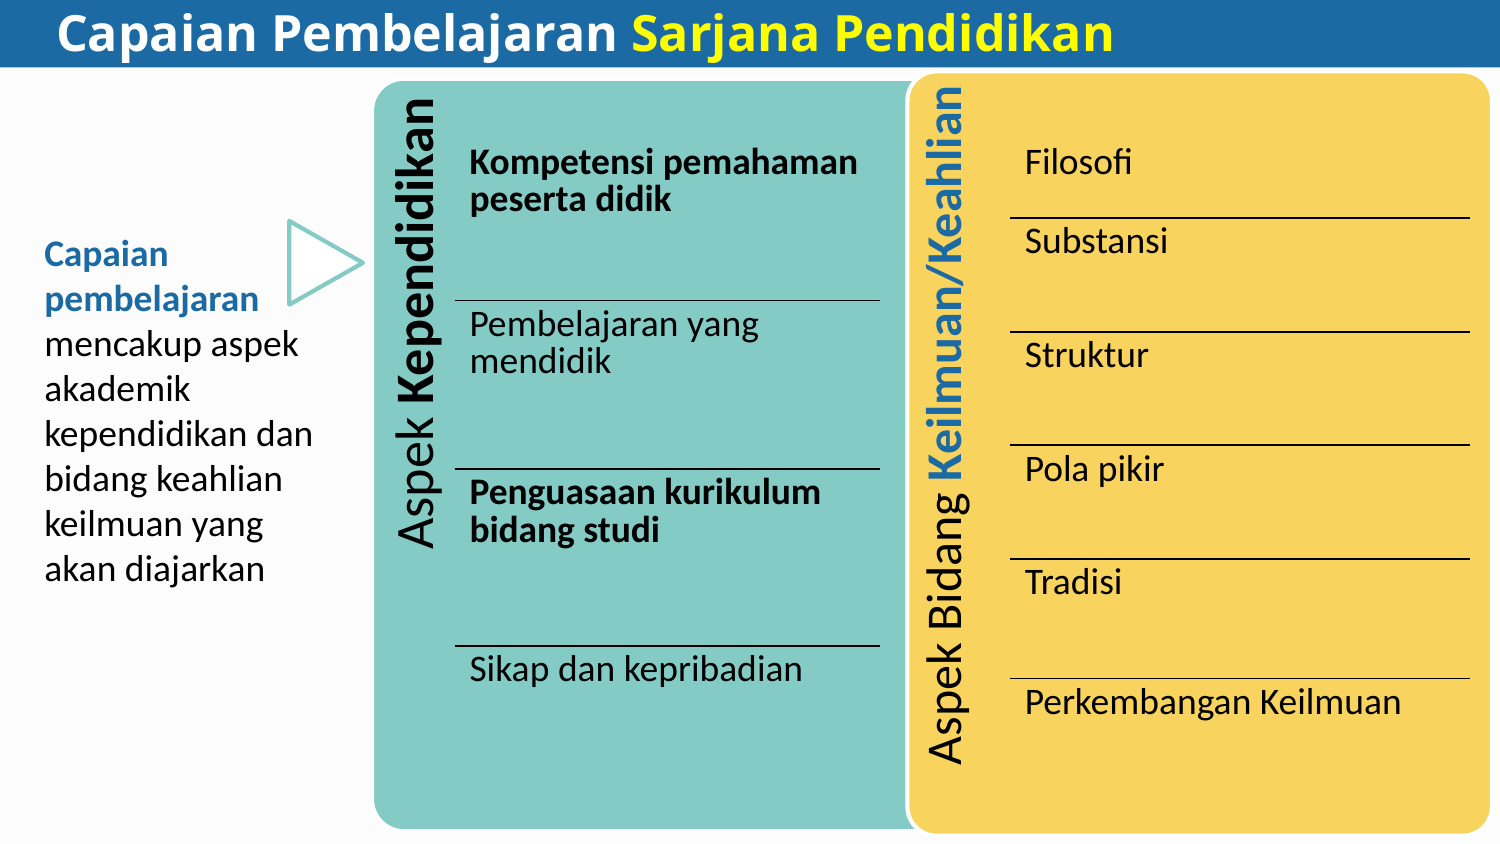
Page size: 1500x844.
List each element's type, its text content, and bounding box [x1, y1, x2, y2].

text_box [0, 0, 1500, 70]
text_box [907, 71, 1493, 836]
list Capaian pembelajaran mencakup aspek akademik kependidikan dan bidang keahlian keilmuan yang akan diajarkan [29, 221, 337, 659]
title Capaian Pembelajaran Sarjana Pendidikan [41, 2, 1459, 60]
text_box [287, 219, 366, 307]
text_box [371, 78, 902, 832]
